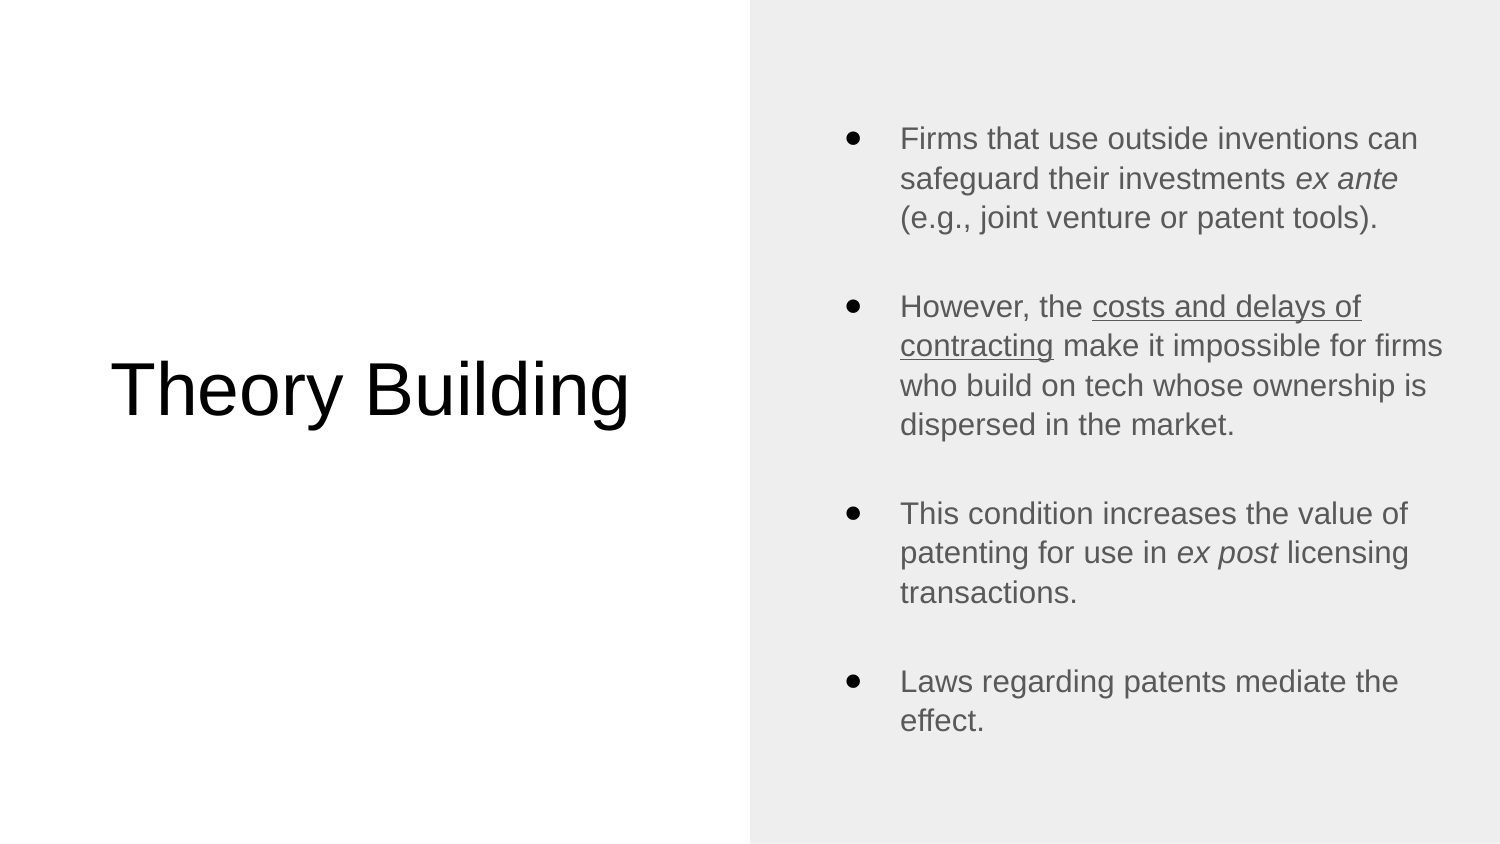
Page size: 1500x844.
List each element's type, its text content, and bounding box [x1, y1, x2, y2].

title Theory Building [0, 202, 743, 446]
list Firms that use outside inventions can safeguard their investments ex ante (e.g., joint venture or patent tools). However, the costs and delays of contracting make it impossible for firms who build on tech whose ownership is dispersed in the market. This condition increases the value of patenting for use in ex post licensing transactions. Laws regarding patents mediate the effect. [810, 62, 1463, 792]
